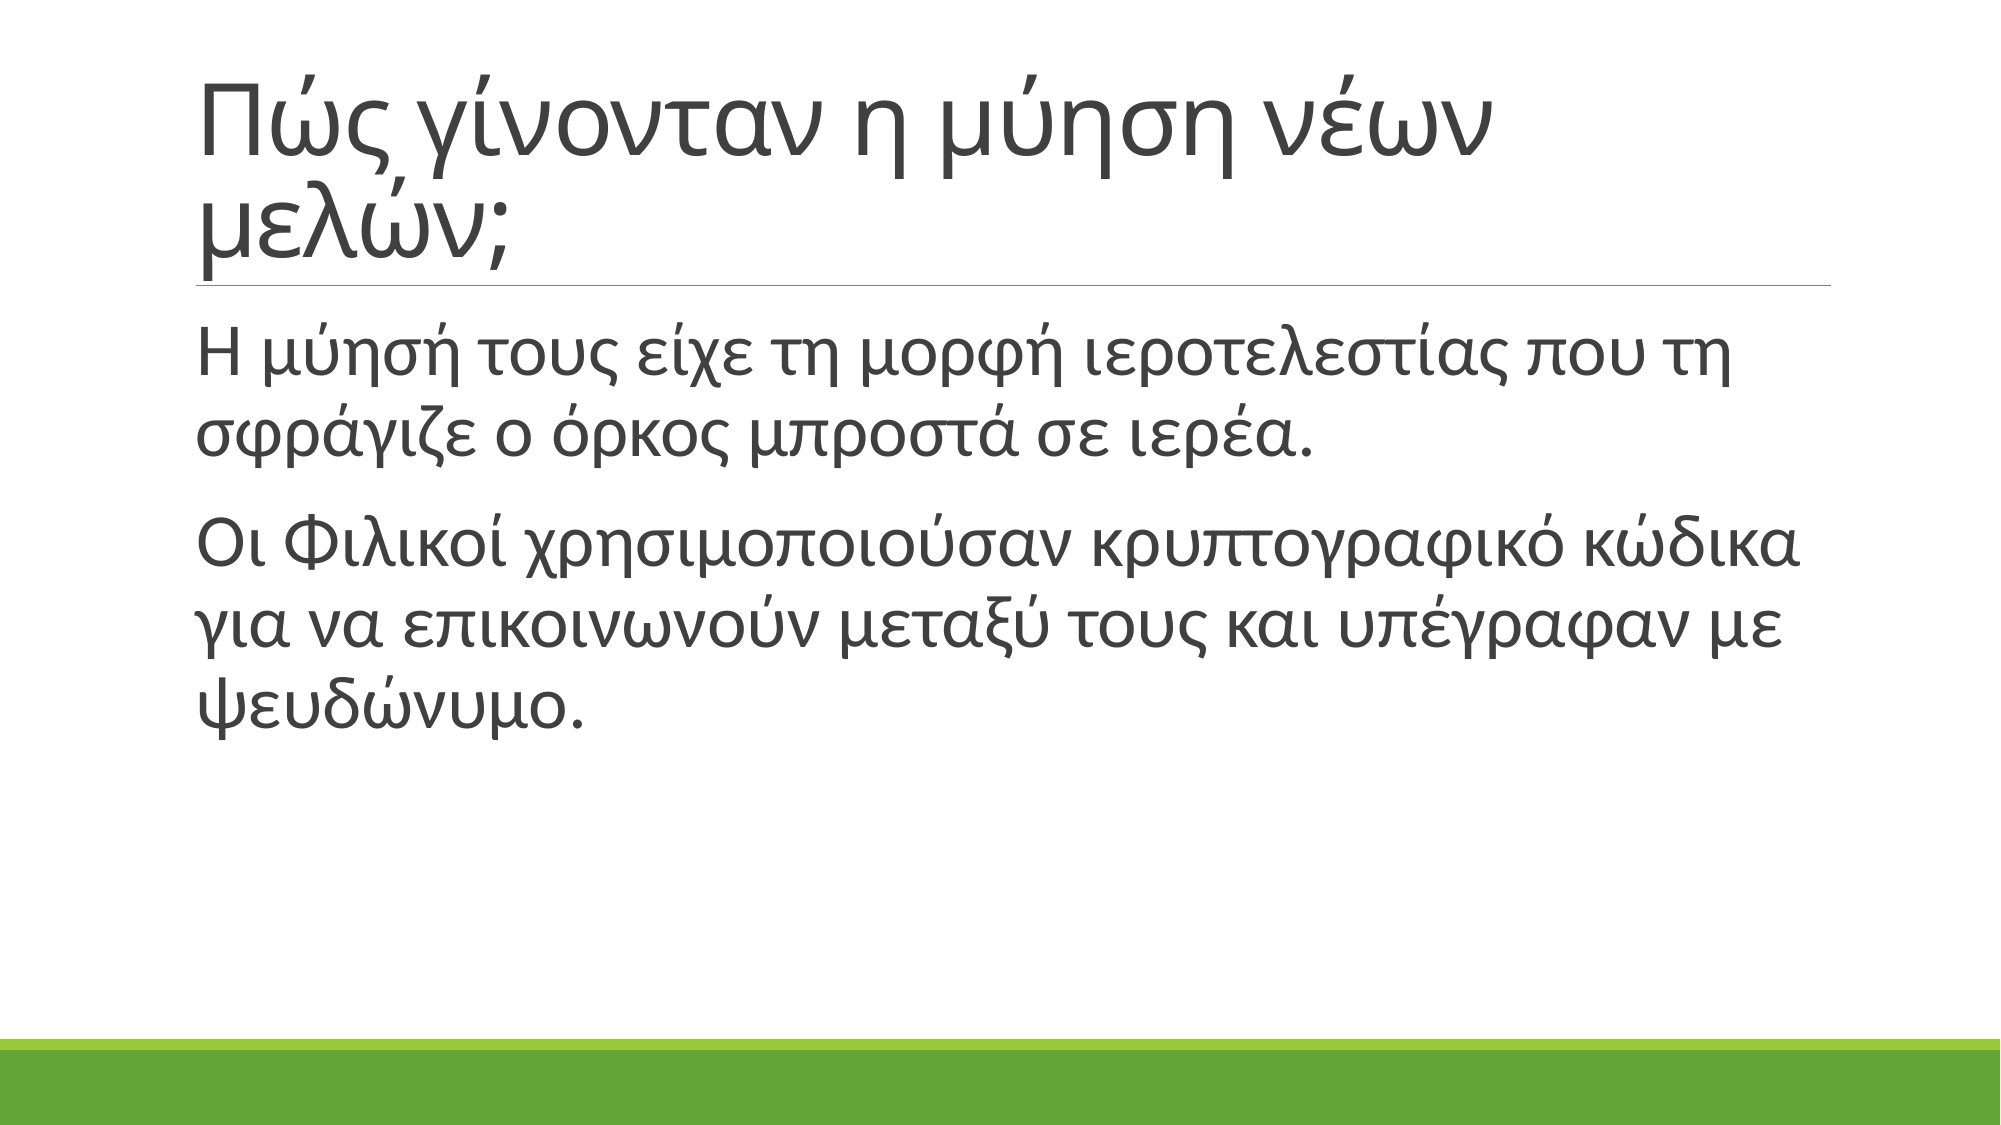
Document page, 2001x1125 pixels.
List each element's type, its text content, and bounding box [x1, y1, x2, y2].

list Η μύησή τους είχε τη μορφή ιεροτελεστίας που τη σφράγιζε ο όρκος μπροστά σε ιερέα. Οι Φιλικοί χρησιμοποιούσαν κρυπτογραφικό κώδικα για να επικοινωνούν μεταξύ τους και υπέγραφαν με ψευδώνυμο. [180, 302, 1830, 963]
title Πώς γίνονταν η μύηση νέων μελών; [180, 47, 1830, 285]
